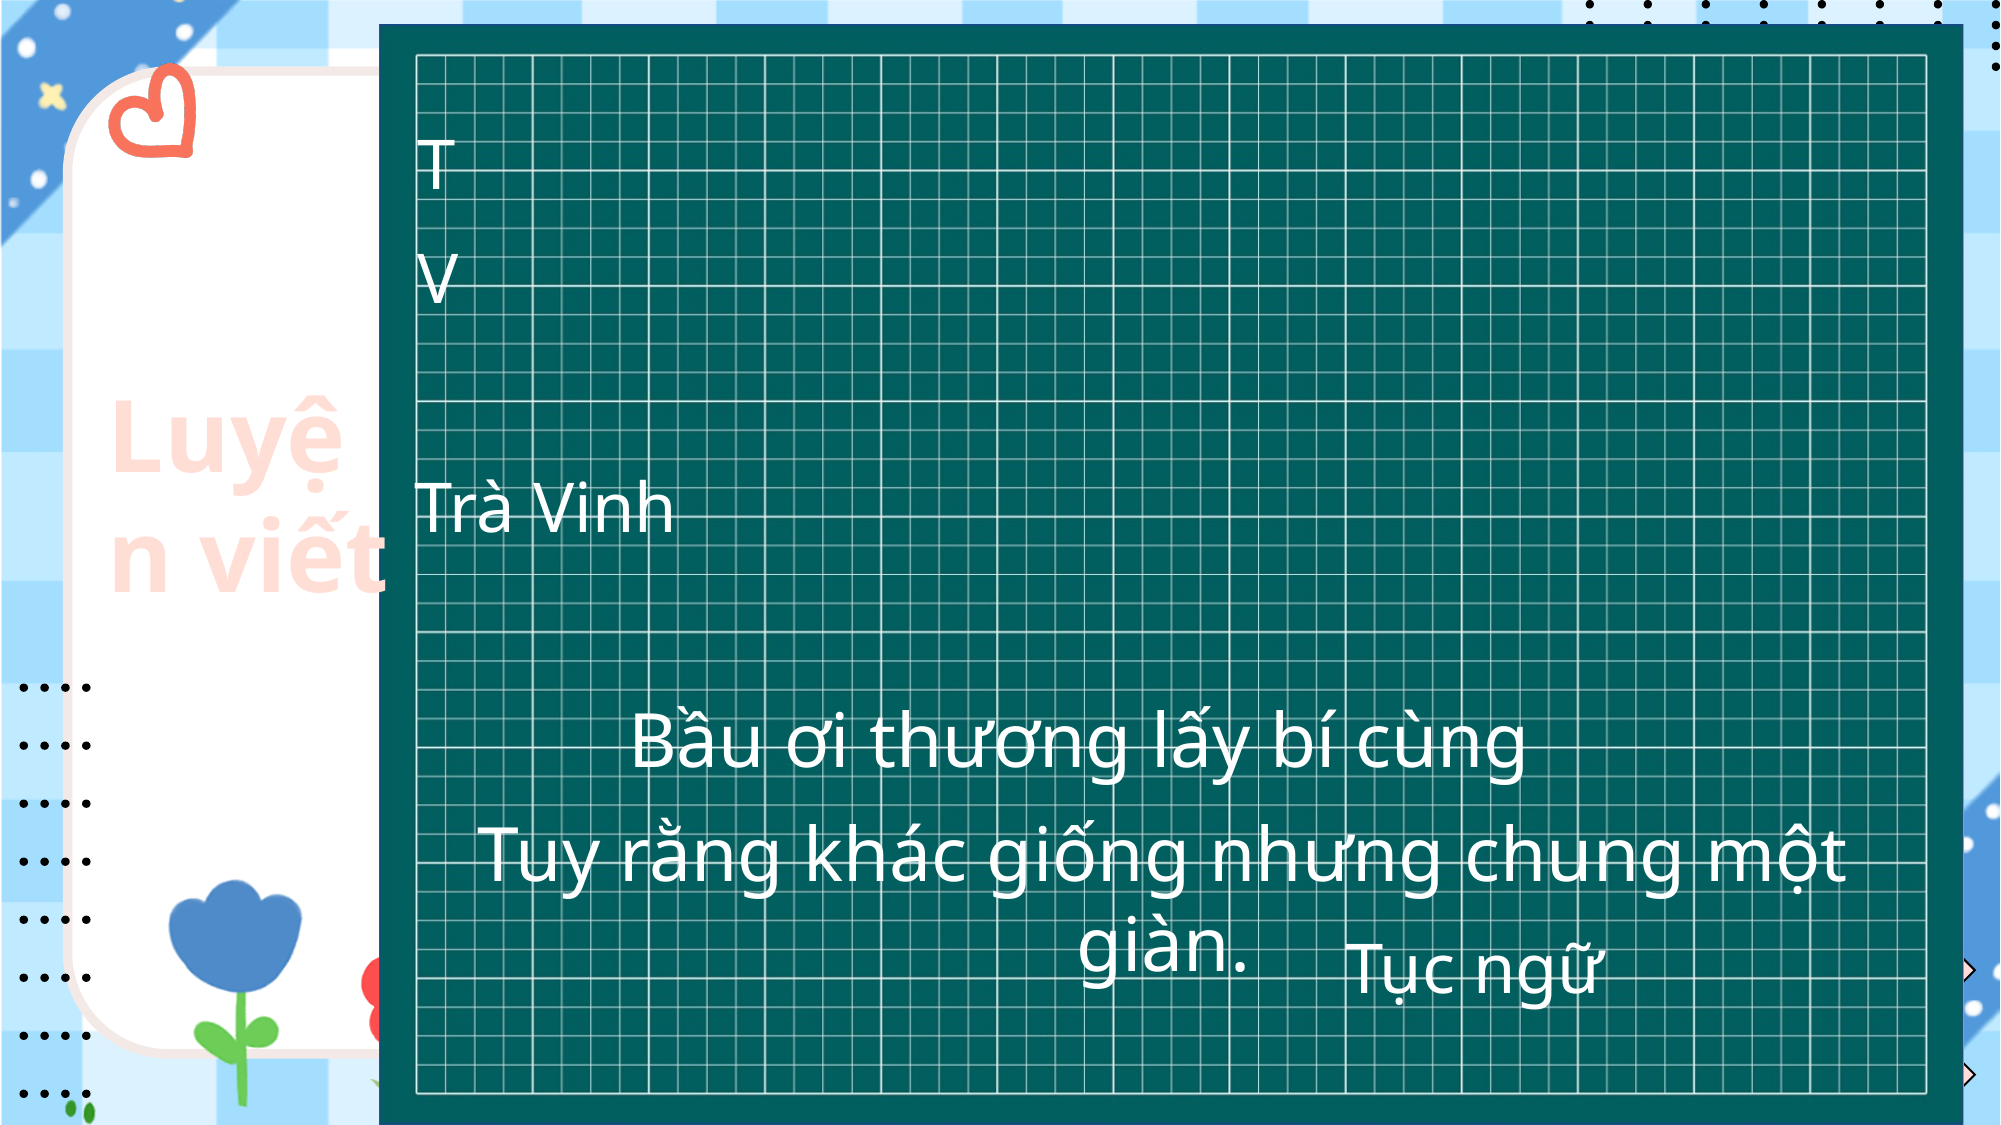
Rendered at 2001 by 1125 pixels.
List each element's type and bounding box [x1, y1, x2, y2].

picture [2, 0, 2001, 1125]
text_box [19, 0, 2000, 1117]
